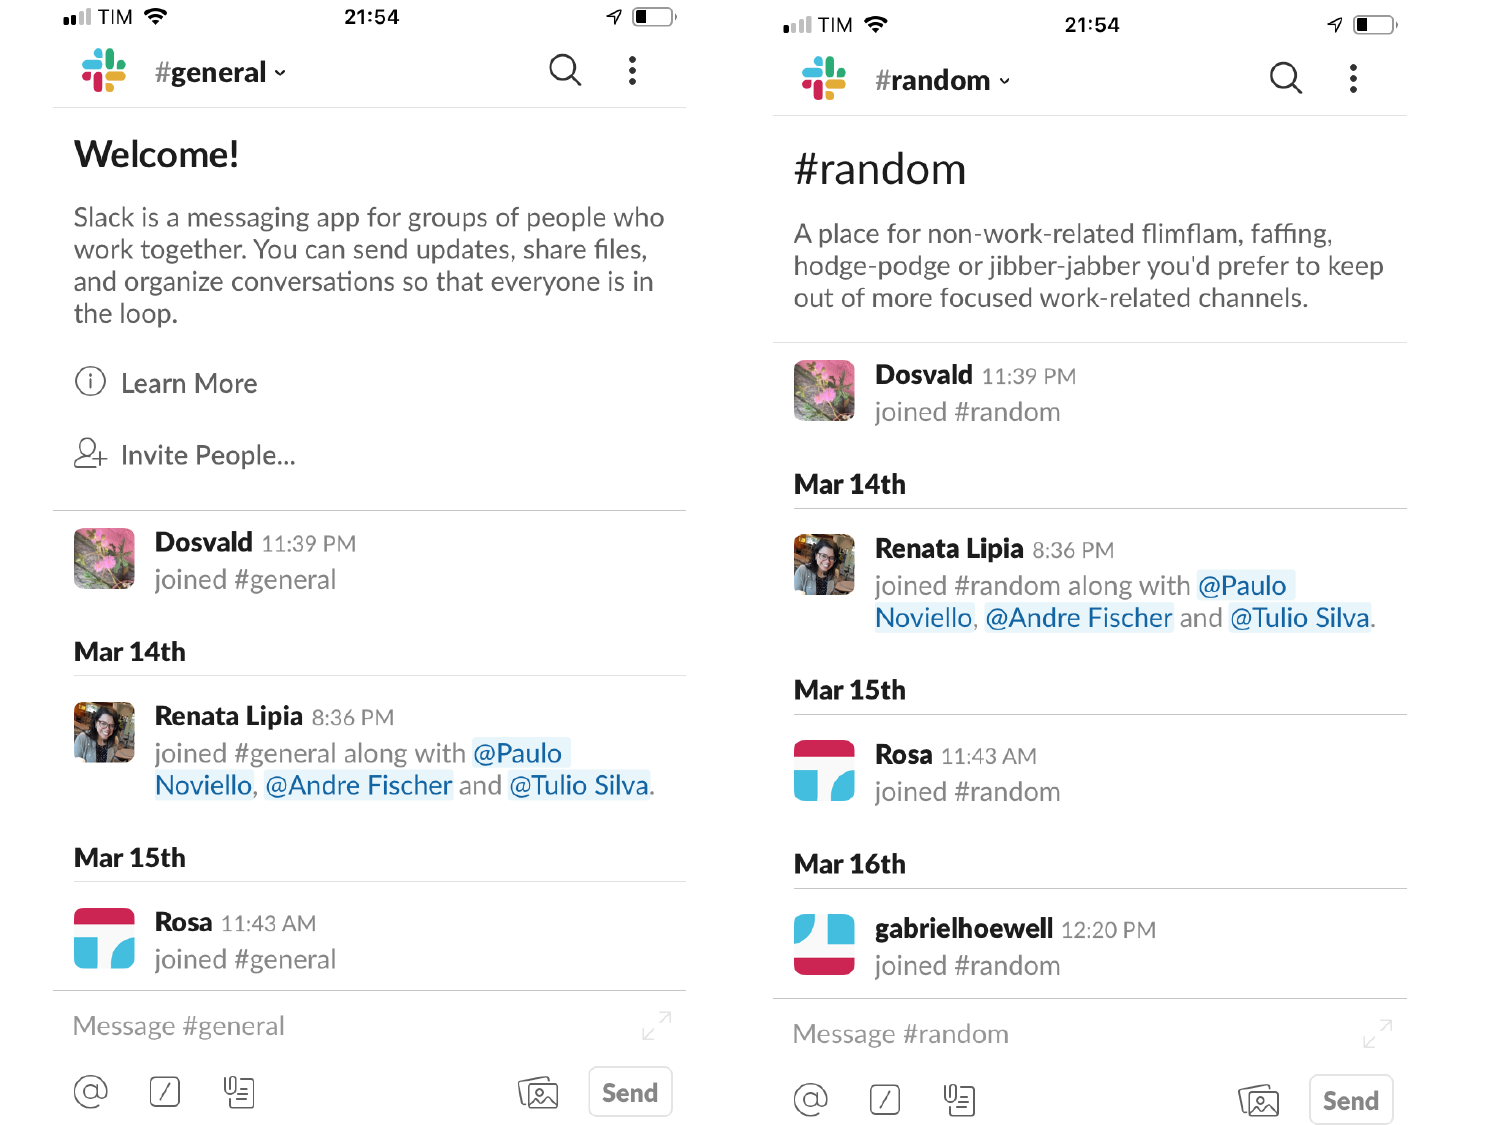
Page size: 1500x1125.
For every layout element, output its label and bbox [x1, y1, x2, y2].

picture [773, 7, 1407, 1125]
picture [52, 0, 686, 1125]
